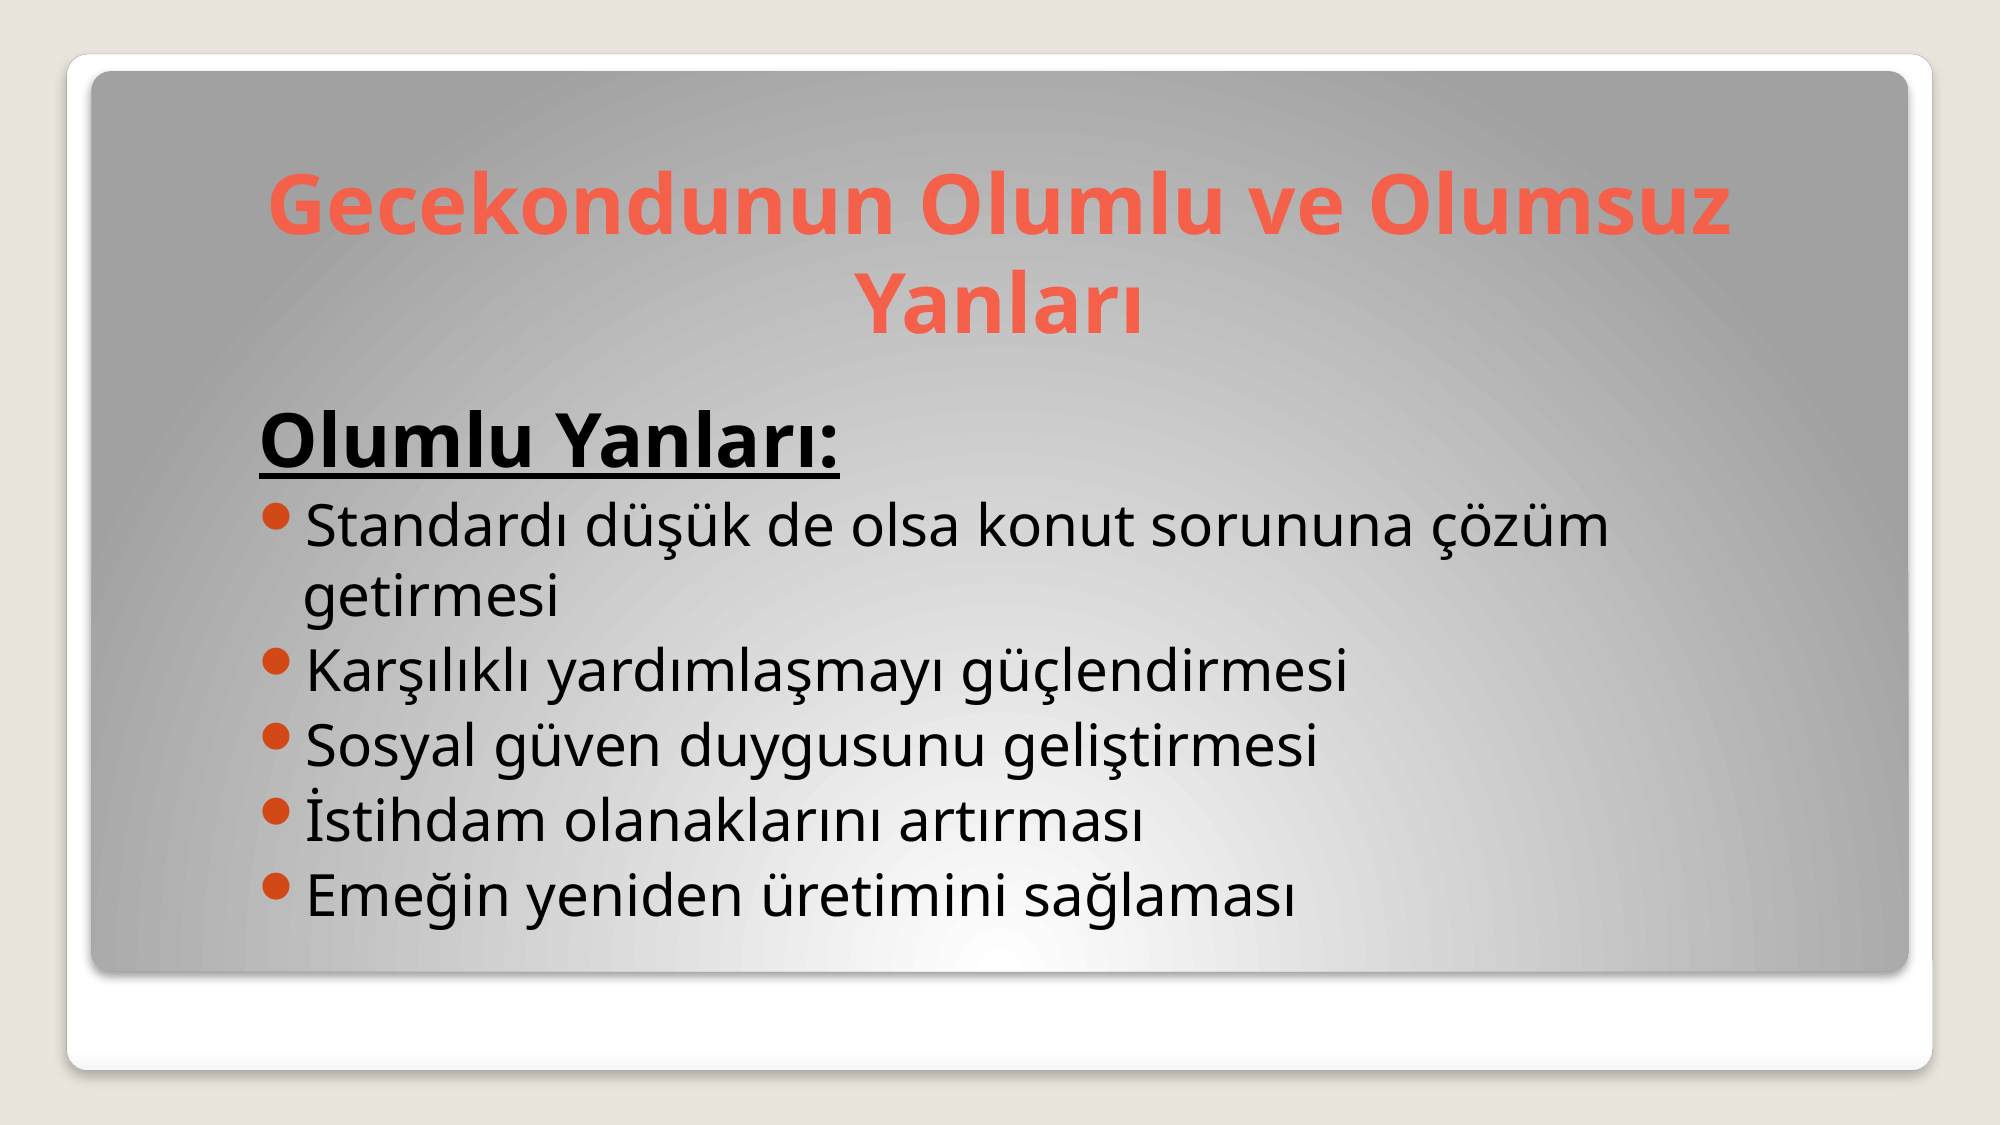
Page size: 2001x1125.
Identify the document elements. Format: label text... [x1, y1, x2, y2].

title Gecekondunun Olumlu ve Olumsuz Yanları [137, 140, 1863, 359]
list Olumlu Yanları: Standardı düşük de olsa konut sorununa çözüm getirmesi Karşılıklı yardımlaşmayı güçlendirmesi Sosyal güven duygusunu geliştirmesi İstihdam olanaklarını artırması Emeğin yeniden üretimini sağlaması [228, 377, 1818, 1092]
